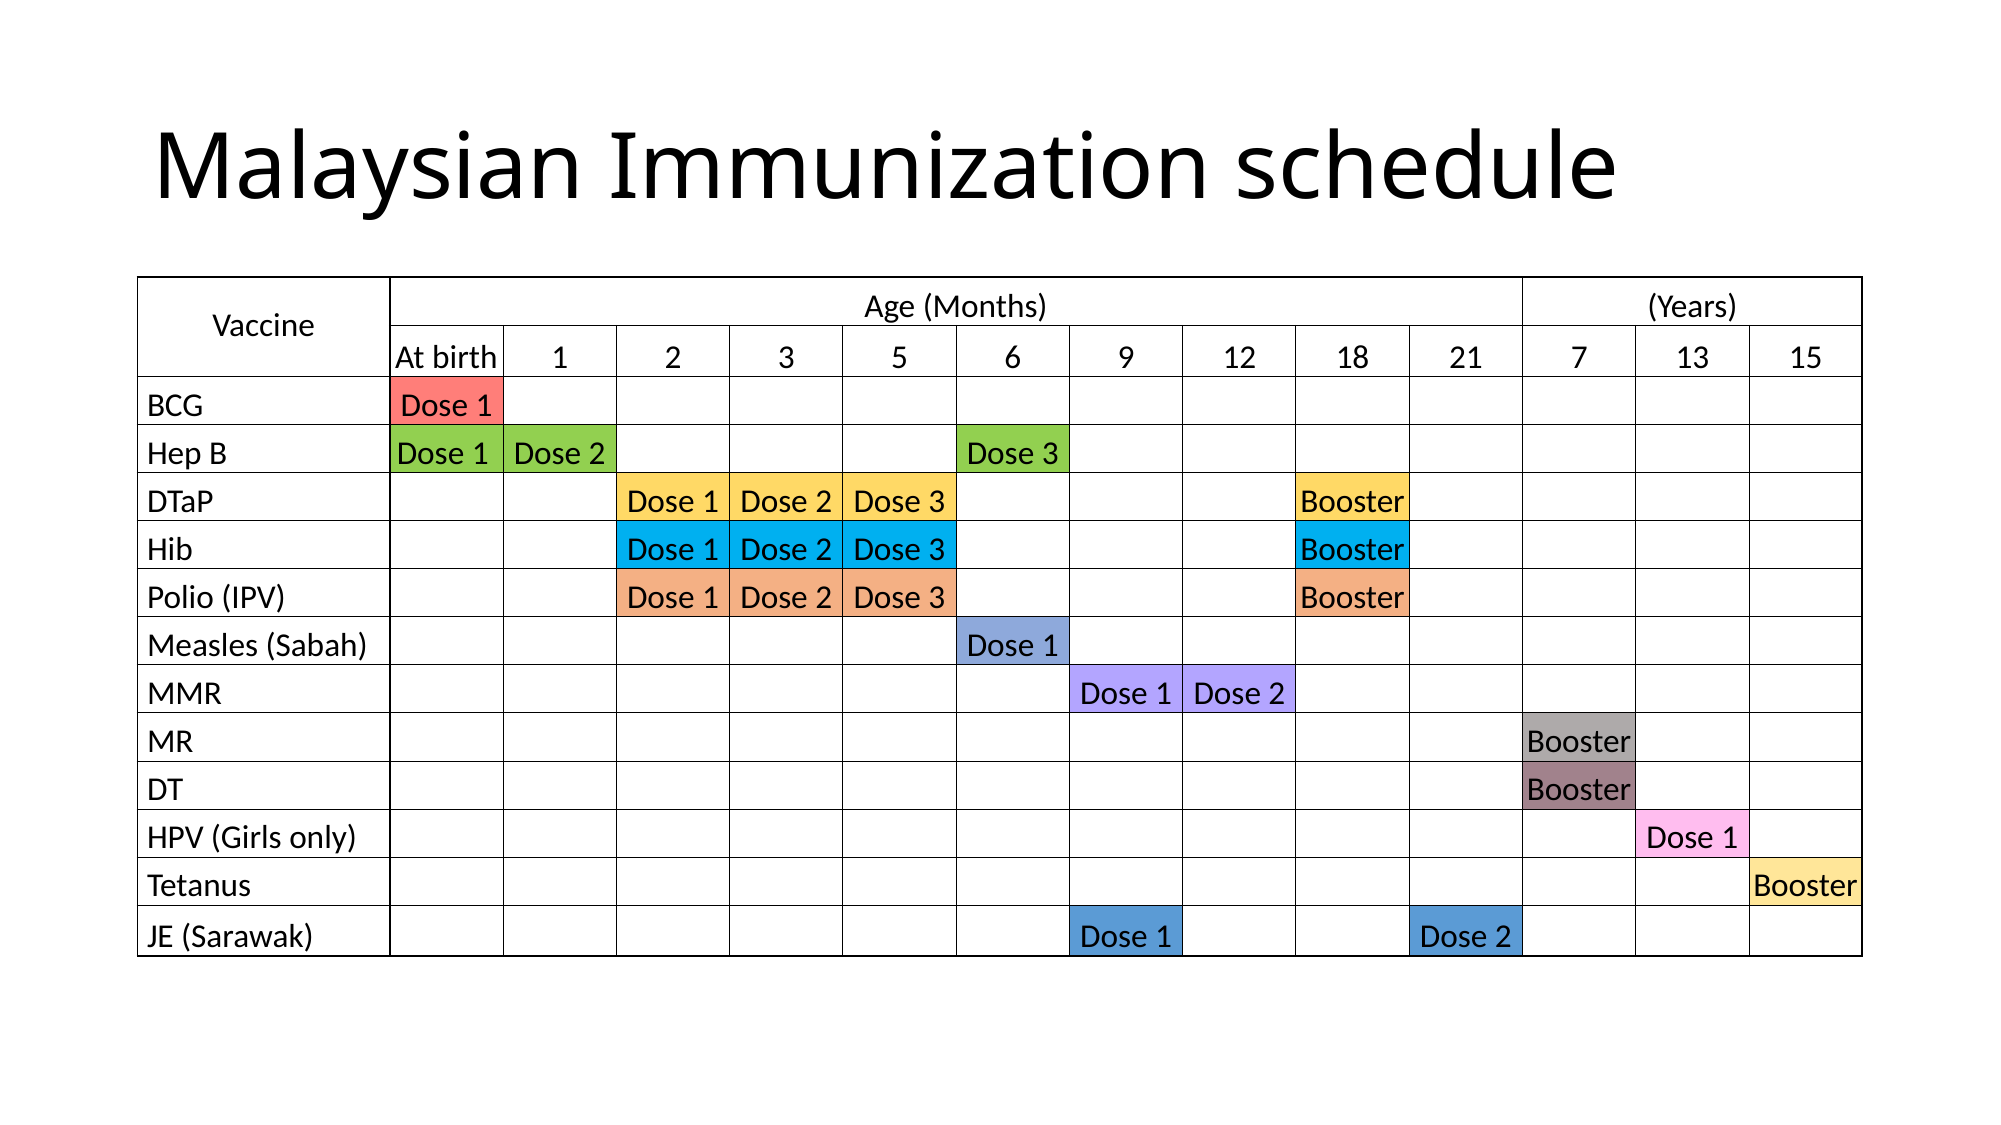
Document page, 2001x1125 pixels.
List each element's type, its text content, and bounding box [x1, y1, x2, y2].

table_cell Dose 1 [1070, 906, 1182, 955]
table_cell [1410, 762, 1522, 809]
table_cell 6 [957, 326, 1069, 376]
table_cell 1 [504, 326, 616, 376]
table_header Vaccine [138, 278, 389, 376]
table_cell [1636, 521, 1749, 568]
table_cell [1070, 762, 1182, 809]
table_cell Dose 3 [843, 473, 956, 520]
table_cell [730, 906, 842, 955]
table_cell [843, 713, 956, 761]
table_cell [504, 617, 616, 664]
table_cell [1750, 473, 1861, 520]
table_cell [504, 521, 616, 568]
table_cell [1523, 617, 1635, 664]
table_cell [1636, 906, 1749, 955]
table_cell [1296, 906, 1409, 955]
table_cell [843, 858, 956, 905]
table_cell Dose 1 [391, 425, 503, 472]
table_cell Hep B [138, 425, 389, 472]
table_cell Booster [1523, 713, 1635, 761]
table_cell [391, 762, 503, 809]
table_cell [391, 858, 503, 905]
table_cell 18 [1296, 326, 1409, 376]
table_cell Dose 3 [957, 425, 1069, 472]
table_cell Dose 2 [504, 425, 616, 472]
table_cell [957, 713, 1069, 761]
table_cell [1636, 377, 1749, 424]
table_cell Hib [138, 521, 389, 568]
table_cell Dose 1 [617, 569, 729, 616]
table_cell Dose 1 [1070, 665, 1182, 712]
table_cell [1410, 810, 1522, 857]
table_cell [1183, 762, 1295, 809]
table_cell [730, 810, 842, 857]
table_cell [1296, 377, 1409, 424]
table_cell [391, 521, 503, 568]
table_cell [957, 858, 1069, 905]
table_cell [391, 617, 503, 664]
table_cell [1070, 569, 1182, 616]
table_cell Booster [1523, 762, 1635, 809]
table_cell [1410, 425, 1522, 472]
table_cell [957, 906, 1069, 955]
table_cell Dose 2 [730, 569, 842, 616]
table_cell [504, 569, 616, 616]
table_cell [1750, 665, 1861, 712]
table_cell Booster [1296, 569, 1409, 616]
table_cell Dose 3 [843, 521, 956, 568]
table_cell [730, 713, 842, 761]
table_cell Dose 1 [617, 473, 729, 520]
table_cell [1410, 713, 1522, 761]
table_cell [391, 713, 503, 761]
table_cell [1636, 569, 1749, 616]
table_cell DT [138, 762, 389, 809]
table_cell 7 [1523, 326, 1635, 376]
table_cell [843, 665, 956, 712]
table_cell [1070, 473, 1182, 520]
table_cell [617, 377, 729, 424]
table_cell [617, 762, 729, 809]
table_cell [1523, 473, 1635, 520]
table_cell [1296, 665, 1409, 712]
table_cell [617, 617, 729, 664]
table_cell [1750, 425, 1861, 472]
table_cell [1296, 713, 1409, 761]
table_cell [1523, 810, 1635, 857]
table_cell [1070, 858, 1182, 905]
table_cell [1750, 569, 1861, 616]
table_cell [1296, 617, 1409, 664]
table_cell [391, 906, 503, 955]
table_cell [957, 473, 1069, 520]
table_cell 5 [843, 326, 956, 376]
table_cell Dose 1 [617, 521, 729, 568]
table_cell MMR [138, 665, 389, 712]
table_cell HPV (Girls only) [138, 810, 389, 857]
table_cell [1636, 425, 1749, 472]
table_cell [1636, 762, 1749, 809]
table_cell [617, 665, 729, 712]
table_cell [957, 521, 1069, 568]
table_cell [1183, 617, 1295, 664]
table_cell [617, 713, 729, 761]
table_cell Dose 1 [957, 617, 1069, 664]
table_cell [1523, 377, 1635, 424]
table_cell [957, 569, 1069, 616]
table_header Age (Months) [391, 278, 1522, 325]
table_cell [1296, 425, 1409, 472]
table_cell [391, 473, 503, 520]
table_cell [843, 617, 956, 664]
table_cell [1410, 569, 1522, 616]
table_cell Dose 1 [1636, 810, 1749, 857]
table_cell [843, 377, 956, 424]
table_cell [843, 762, 956, 809]
table_cell [1183, 906, 1295, 955]
table_cell Dose 2 [1183, 665, 1295, 712]
table_cell [1523, 906, 1635, 955]
table_cell [1183, 713, 1295, 761]
table_cell Booster [1296, 473, 1409, 520]
table_cell [617, 425, 729, 472]
table_cell [843, 906, 956, 955]
table_cell Tetanus [138, 858, 389, 905]
table_cell [391, 810, 503, 857]
table_cell 2 [617, 326, 729, 376]
table_cell [1636, 713, 1749, 761]
table_cell [843, 810, 956, 857]
table_cell [1183, 858, 1295, 905]
table_cell [504, 665, 616, 712]
table_cell [730, 762, 842, 809]
table_cell DTaP [138, 473, 389, 520]
table_cell 13 [1636, 326, 1749, 376]
table_cell At birth [391, 326, 503, 376]
table_cell [1410, 377, 1522, 424]
table_cell [730, 617, 842, 664]
table_cell [1183, 521, 1295, 568]
table_cell [1636, 617, 1749, 664]
table_cell [1750, 521, 1861, 568]
table_cell [504, 906, 616, 955]
table_cell [1523, 425, 1635, 472]
table_cell [504, 810, 616, 857]
table_cell [504, 377, 616, 424]
table_cell [504, 762, 616, 809]
table_cell [1296, 810, 1409, 857]
table_cell [957, 810, 1069, 857]
table_cell Dose 2 [1410, 906, 1522, 955]
table_cell MR [138, 713, 389, 761]
table_cell [504, 473, 616, 520]
table_cell [1750, 762, 1861, 809]
table_cell [1410, 858, 1522, 905]
table_cell [617, 858, 729, 905]
table_cell [1410, 521, 1522, 568]
table_cell [1070, 617, 1182, 664]
table_cell [730, 858, 842, 905]
table_cell [1183, 473, 1295, 520]
table_cell [1296, 762, 1409, 809]
table_cell [1410, 617, 1522, 664]
table_cell [1183, 569, 1295, 616]
table_cell 21 [1410, 326, 1522, 376]
title Malaysian Immunization schedule [137, 59, 1863, 276]
table_header (Years) [1523, 278, 1861, 325]
table_cell [391, 665, 503, 712]
table_cell Booster [1296, 521, 1409, 568]
table_cell [391, 569, 503, 616]
table_cell [1070, 521, 1182, 568]
table_cell [1750, 617, 1861, 664]
table_cell Polio (IPV) [138, 569, 389, 616]
table_cell [1636, 858, 1749, 905]
table_cell [1523, 521, 1635, 568]
table_cell Booster [1750, 858, 1861, 905]
table_cell [617, 906, 729, 955]
table_cell [1070, 713, 1182, 761]
table_cell [730, 425, 842, 472]
table_cell [1296, 858, 1409, 905]
table_cell [1636, 473, 1749, 520]
table_cell [1183, 810, 1295, 857]
table_cell 9 [1070, 326, 1182, 376]
table_cell [1070, 425, 1182, 472]
table_cell [1410, 665, 1522, 712]
table_cell [1183, 425, 1295, 472]
table_cell Dose 3 [843, 569, 956, 616]
table_cell JE (Sarawak) [138, 906, 389, 955]
table_cell [1636, 665, 1749, 712]
table_cell [1070, 377, 1182, 424]
table_cell [1523, 665, 1635, 712]
table_cell [1523, 569, 1635, 616]
table_cell [1183, 377, 1295, 424]
table_cell [504, 858, 616, 905]
table_cell [730, 377, 842, 424]
table_cell [617, 810, 729, 857]
table_cell Dose 2 [730, 473, 842, 520]
table_cell [843, 425, 956, 472]
table_cell 12 [1183, 326, 1295, 376]
table_cell [1750, 810, 1861, 857]
table_cell [1070, 810, 1182, 857]
table_cell [504, 713, 616, 761]
table_cell [1523, 858, 1635, 905]
table_cell BCG [138, 377, 389, 424]
table_cell [1750, 713, 1861, 761]
table_cell Measles (Sabah) [138, 617, 389, 664]
table_cell [957, 377, 1069, 424]
table_cell [1750, 906, 1861, 955]
table_cell 3 [730, 326, 842, 376]
table_cell [957, 762, 1069, 809]
table_cell Dose 2 [730, 521, 842, 568]
table_cell 15 [1750, 326, 1861, 376]
table_cell [730, 665, 842, 712]
table_cell [957, 665, 1069, 712]
table_cell Dose 1 [391, 377, 503, 424]
table_cell [1410, 473, 1522, 520]
table_cell [1750, 377, 1861, 424]
